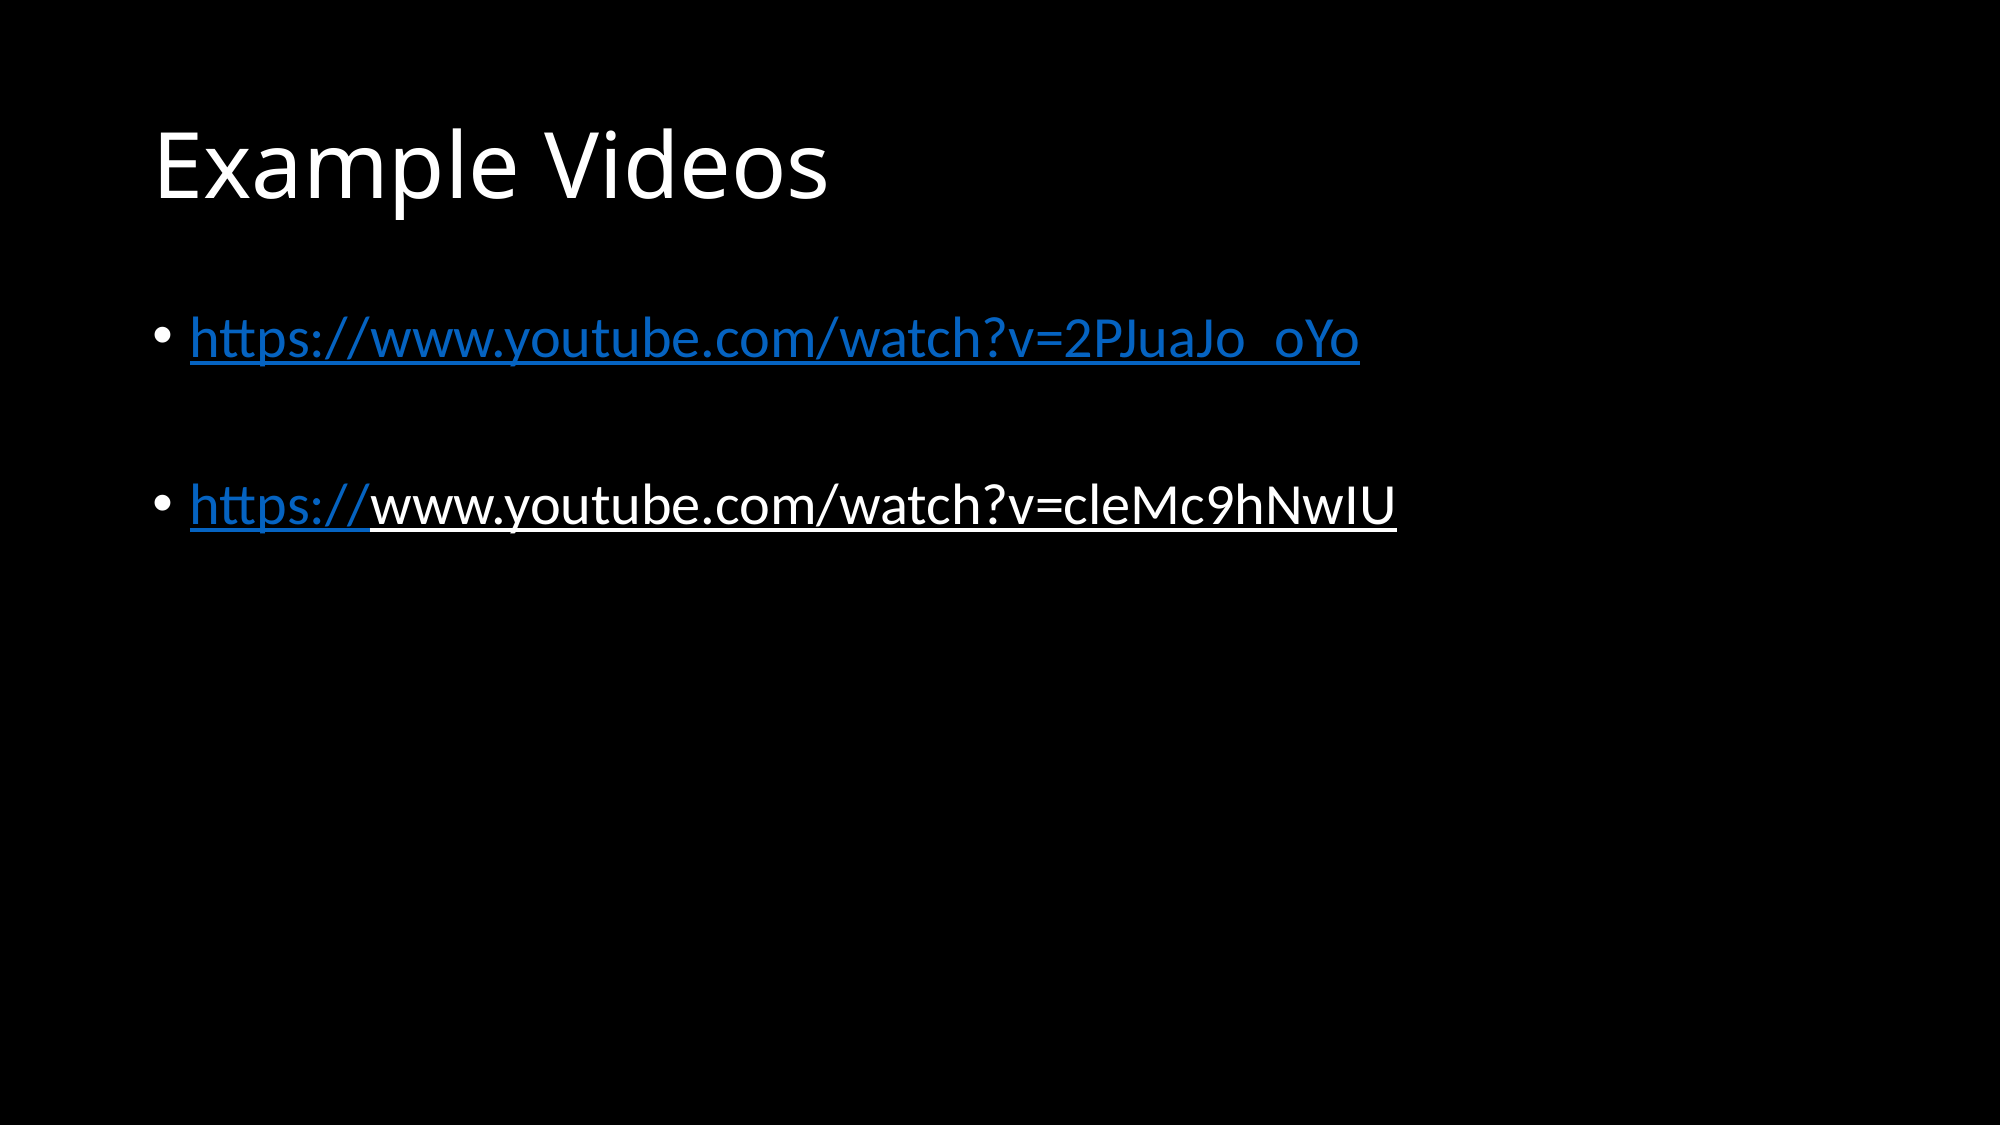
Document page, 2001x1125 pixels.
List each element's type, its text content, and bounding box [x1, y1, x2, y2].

title Example Videos [137, 59, 1863, 278]
list https://www.youtube.com/watch?v=2PJuaJo_oYo https://www.youtube.com/watch?v=cleMc9hNwIU [137, 299, 1863, 1014]
